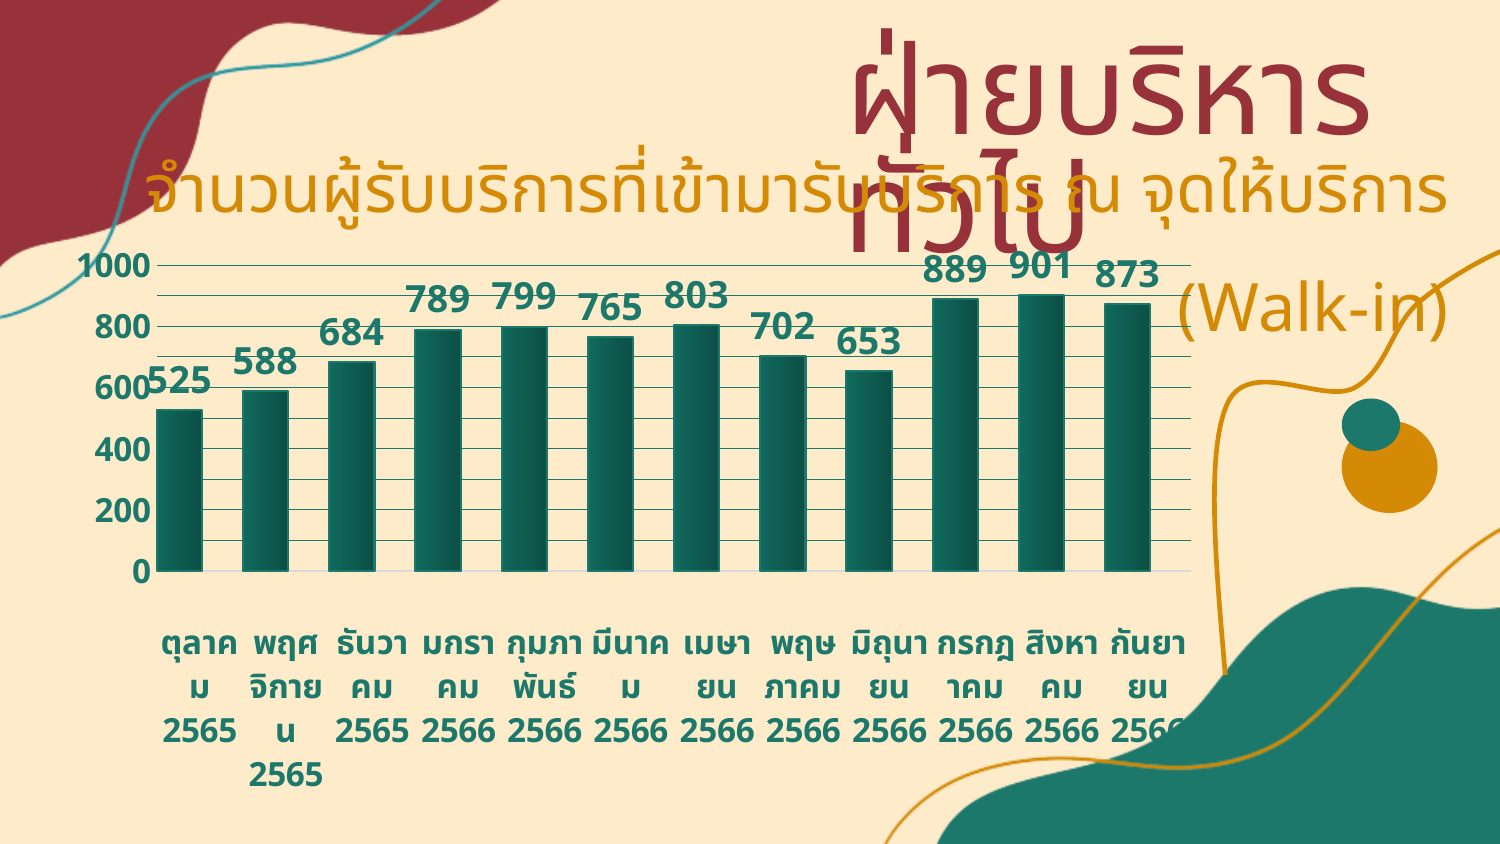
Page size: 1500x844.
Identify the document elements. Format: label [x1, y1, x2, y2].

chart [52, 231, 1215, 808]
picture [0, 0, 1500, 844]
